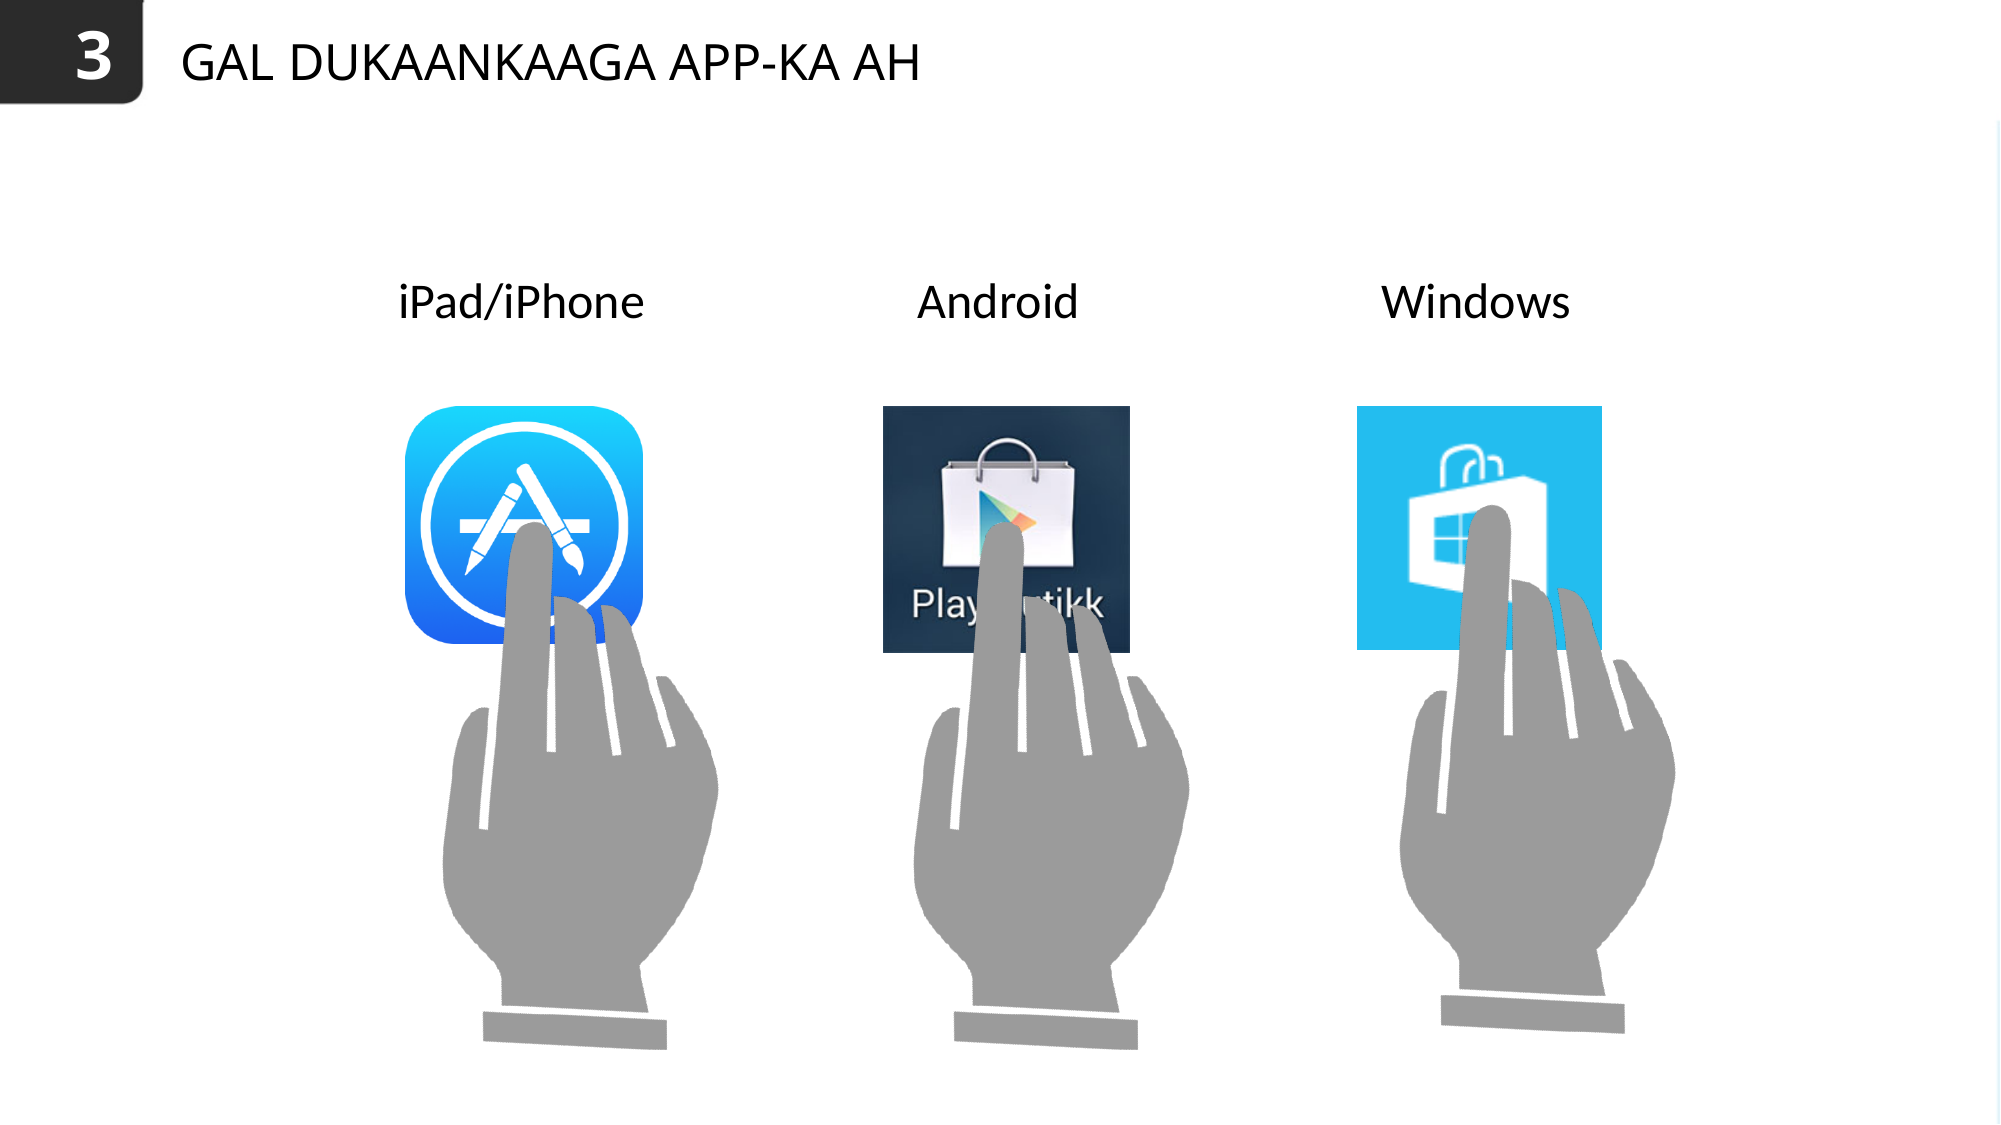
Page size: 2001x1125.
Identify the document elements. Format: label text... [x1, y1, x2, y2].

text_box iPad/iPhone [330, 261, 713, 337]
text_box 3 [60, 20, 188, 95]
picture [0, 0, 2000, 1125]
text_box Windows [1284, 261, 1668, 337]
text_box Android [807, 261, 1191, 337]
title GAL DUKAANKAAGA APP-KA AH [188, 34, 1864, 95]
